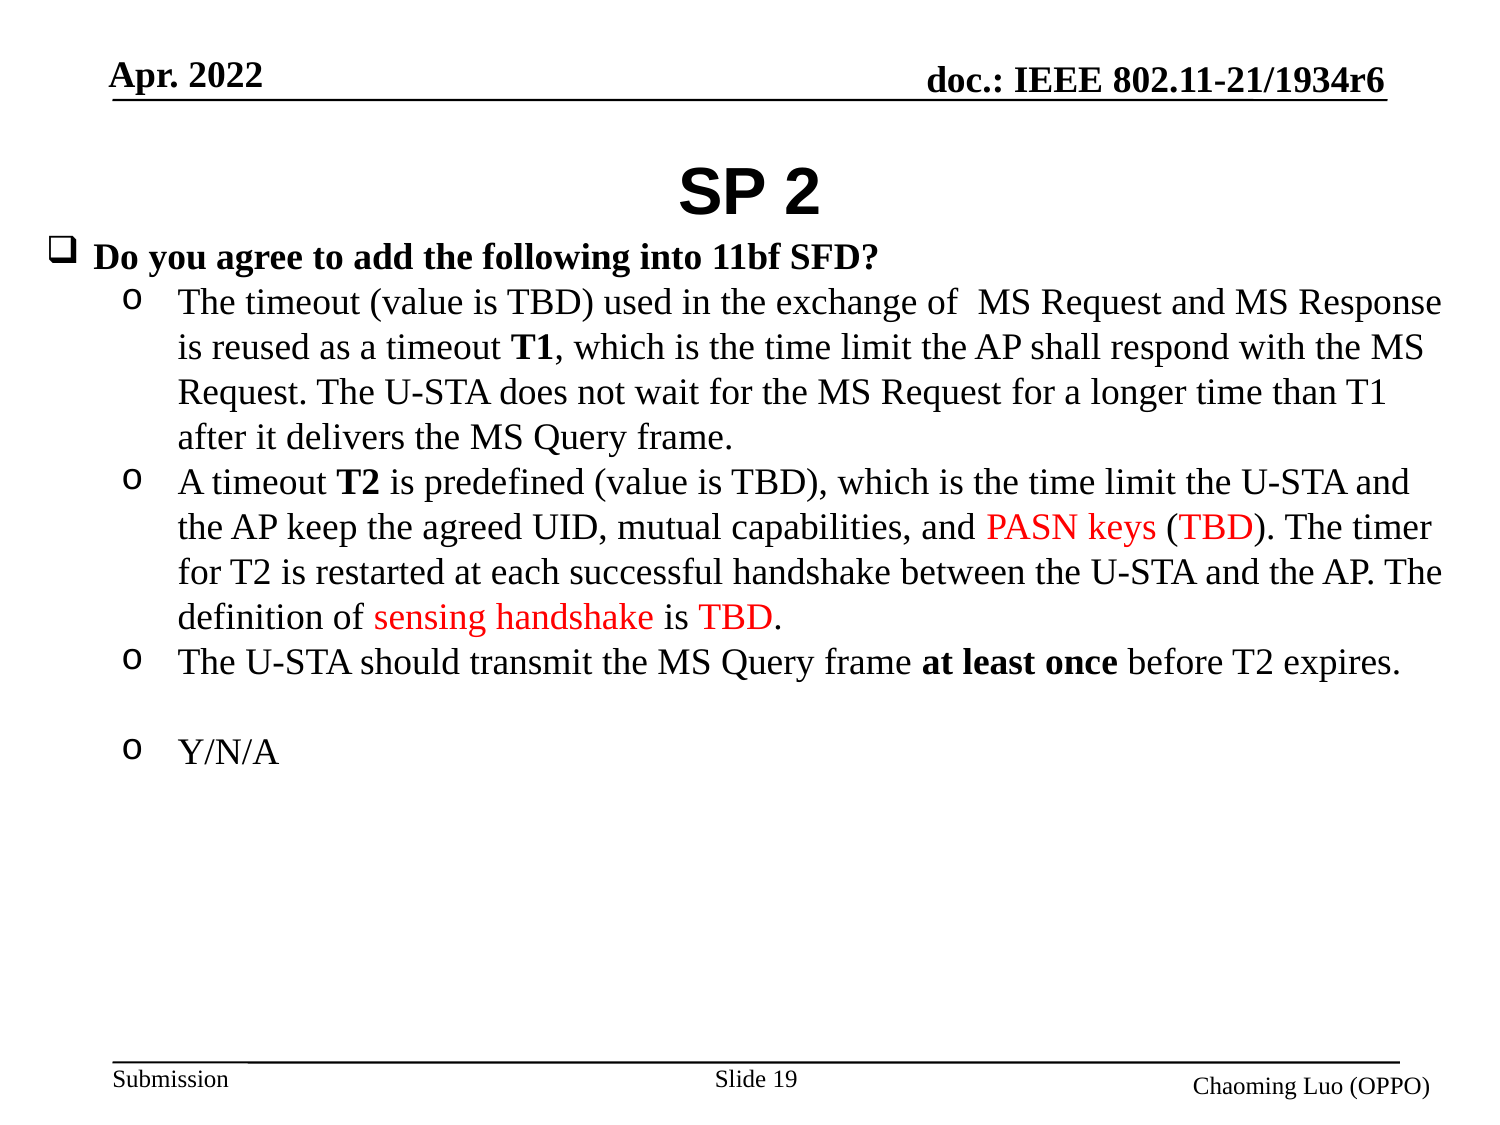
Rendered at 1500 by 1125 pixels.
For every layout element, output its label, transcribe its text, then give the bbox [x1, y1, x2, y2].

text_box Do you agree to add the following into 11bf SFD? The timeout (value is TBD) used in the exchange of MS Request and MS Response is reused as a timeout T1, which is the time limit the AP shall respond with the MS Request. The U-STA does not wait for the MS Request for a longer time than T1 after it delivers the MS Query frame. A timeout T2 is predefined (value is TBD), which is the time limit the U-STA and the AP keep the agreed UID, mutual capabilities, and PASN keys (TBD). The timer for T2 is restarted at each successful handshake between the U-STA and the AP. The definition of sensing handshake is TBD. The U-STA should transmit the MS Query frame at least once before T2 expires. Y/N/A [31, 224, 1469, 780]
slide_number Slide 19 [712, 1061, 800, 1093]
title SP 2 [112, 112, 1388, 224]
text_box Chaoming Luo (OPPO) [1178, 1062, 1446, 1107]
